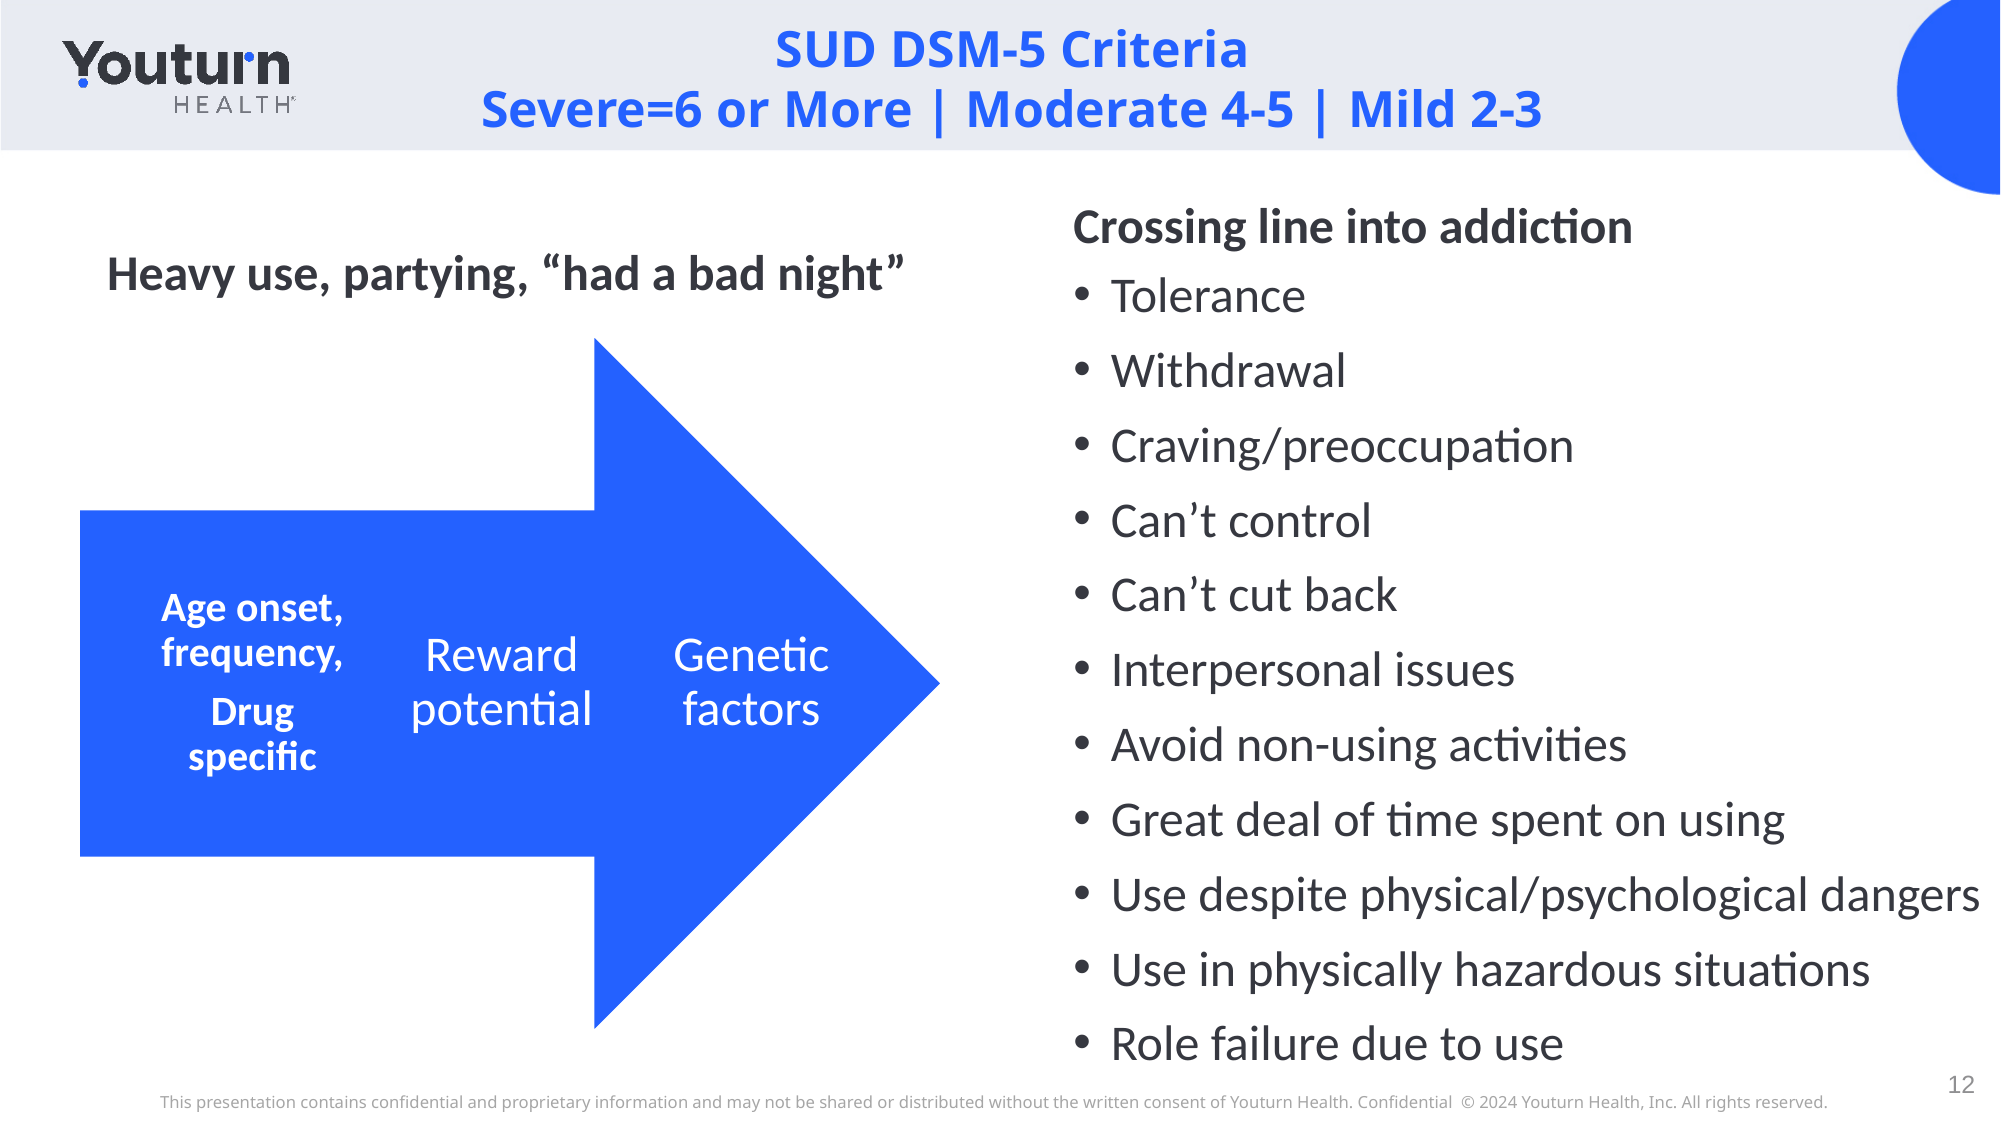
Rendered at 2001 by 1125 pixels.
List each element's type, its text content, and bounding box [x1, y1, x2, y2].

picture [0, 0, 2001, 1125]
text_box SUD DSM-5 Criteria Severe=6 or More | Moderate 4-5 | Mild 2-3 [243, 9, 1782, 145]
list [78, 333, 942, 1032]
list Tolerance Withdrawal Craving/preoccupation Can’t control Can’t cut back Interpersonal issues Avoid non-using activities Great deal of time spent on using Use despite physical/psychological dangers Use in physically hazardous situations Role failure due to use [1057, 261, 2000, 1104]
list Heavy use, partying, “had a bad night” [92, 170, 965, 310]
list Crossing line into addiction [1058, 150, 1859, 261]
slide_number 12 [1850, 1053, 1991, 1114]
